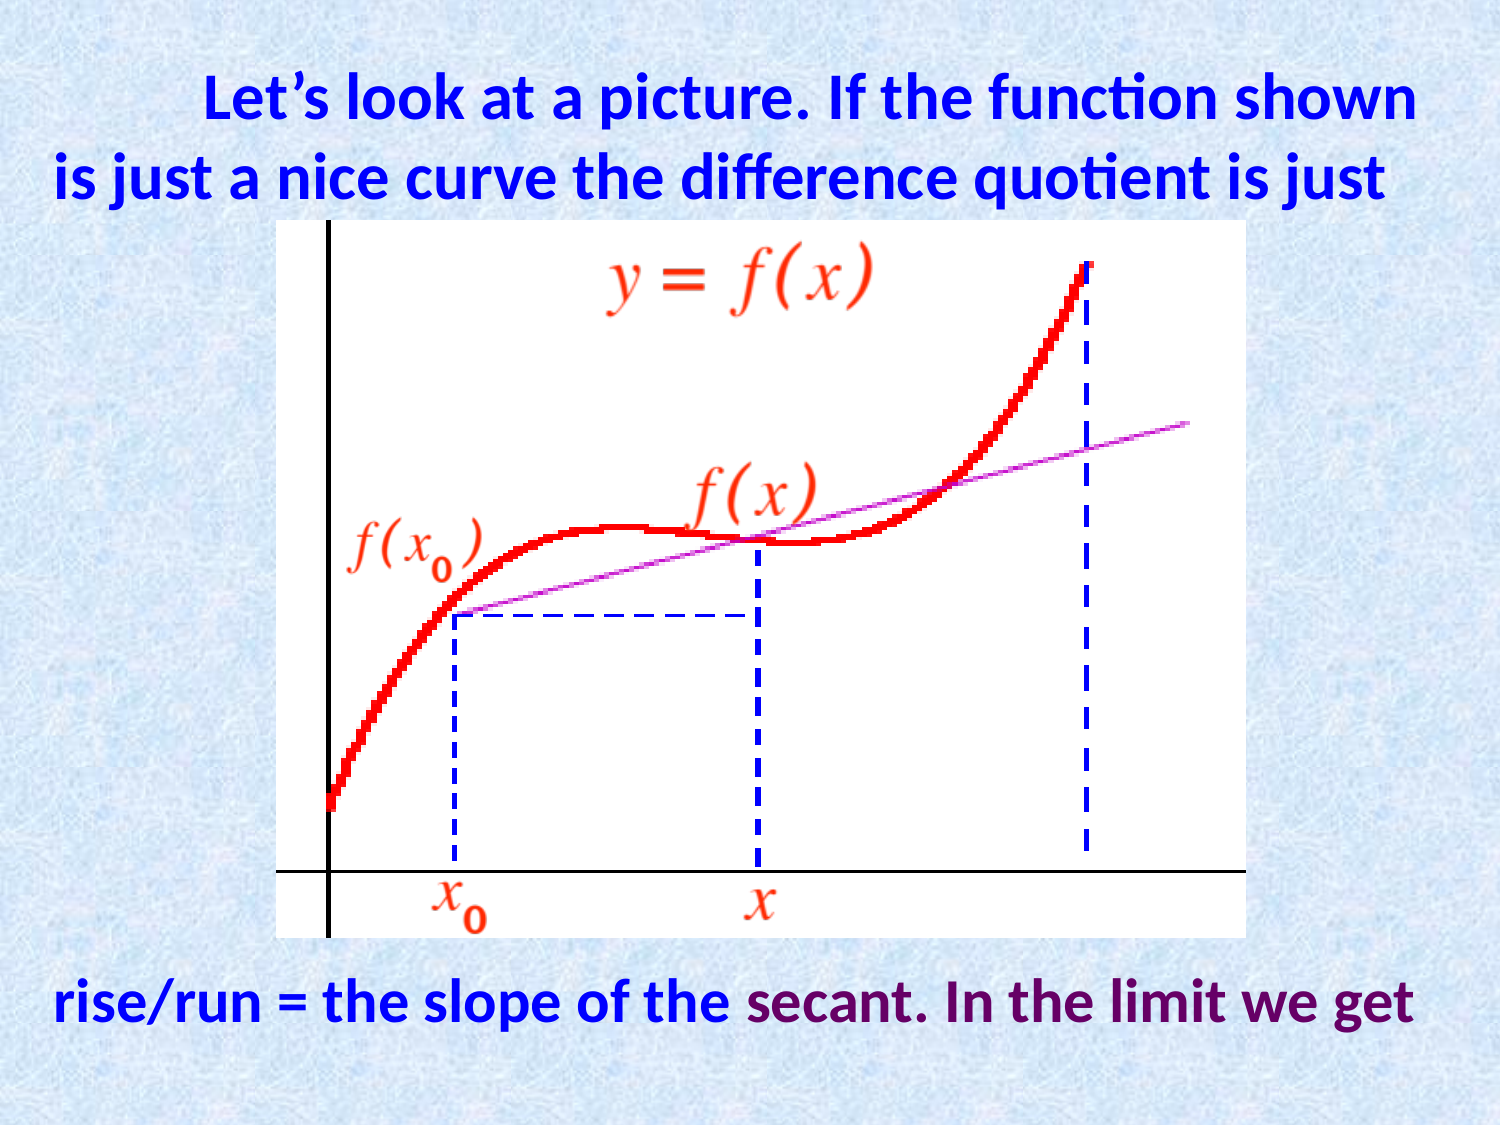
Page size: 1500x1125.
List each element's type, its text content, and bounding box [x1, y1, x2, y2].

picture [0, 0, 1500, 1125]
list Let’s look at a picture. If the function shown is just a nice curve the difference quotient is just rise/run = the slope of the secant. In the limit we get [38, 45, 1450, 1087]
